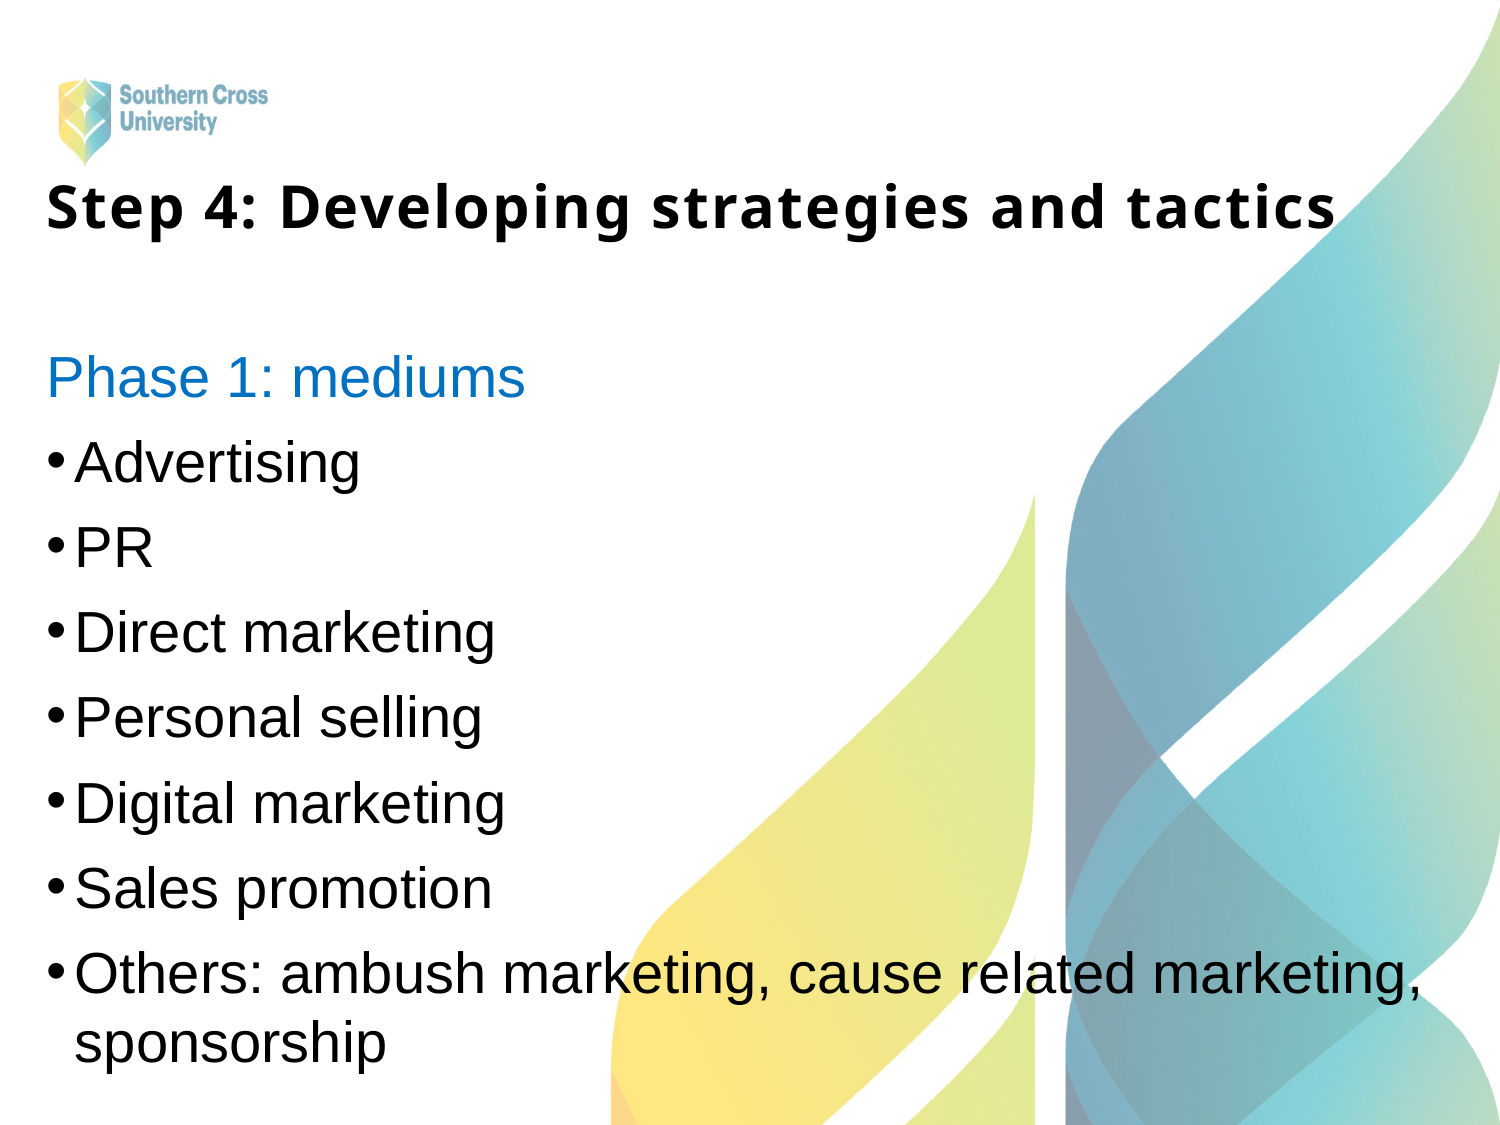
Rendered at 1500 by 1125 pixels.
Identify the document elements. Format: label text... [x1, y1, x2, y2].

title Step 4: Developing strategies and tactics [31, 169, 1500, 358]
list Phase 1: mediums Advertising PR Direct marketing Personal selling Digital marketing Sales promotion Others: ambush marketing, cause related marketing, sponsorship [31, 262, 1486, 588]
